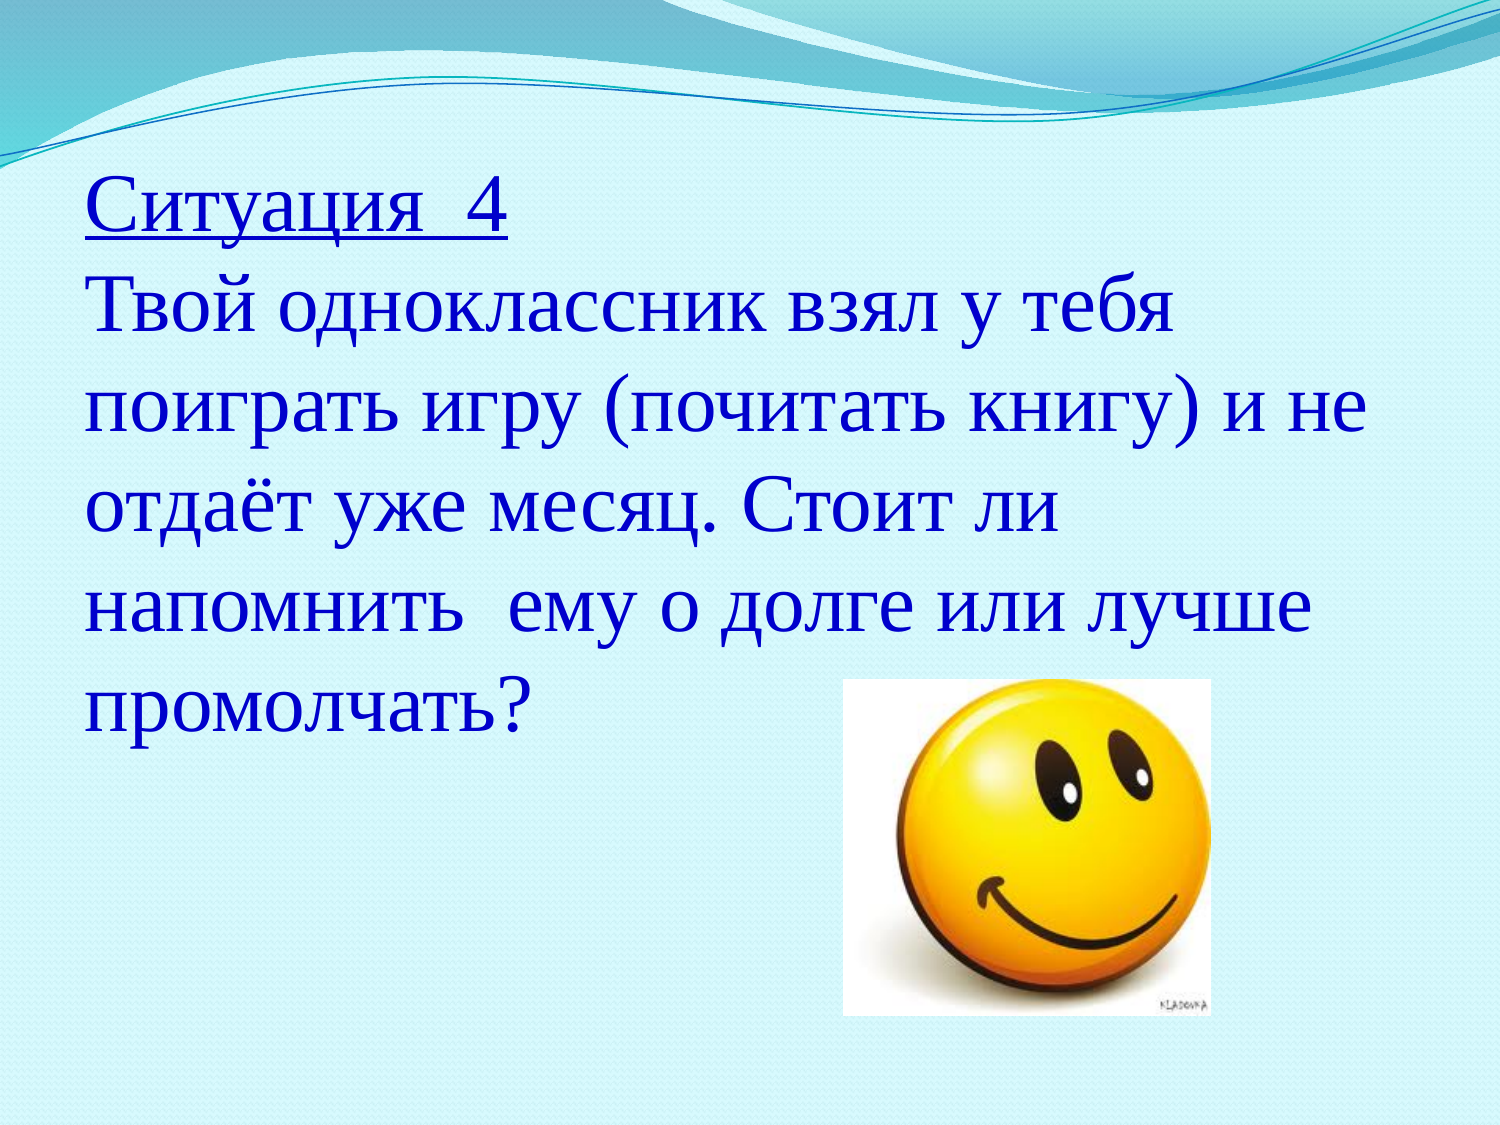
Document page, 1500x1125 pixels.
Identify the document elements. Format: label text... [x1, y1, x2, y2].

text_box Ситуация 4 Твой одноклассник взял у тебя поиграть игру (почитать книгу) и не отдаёт уже месяц. Стоит ли напомнить ему о долге или лучше промолчать? [70, 140, 1395, 756]
picture [843, 679, 1212, 1016]
